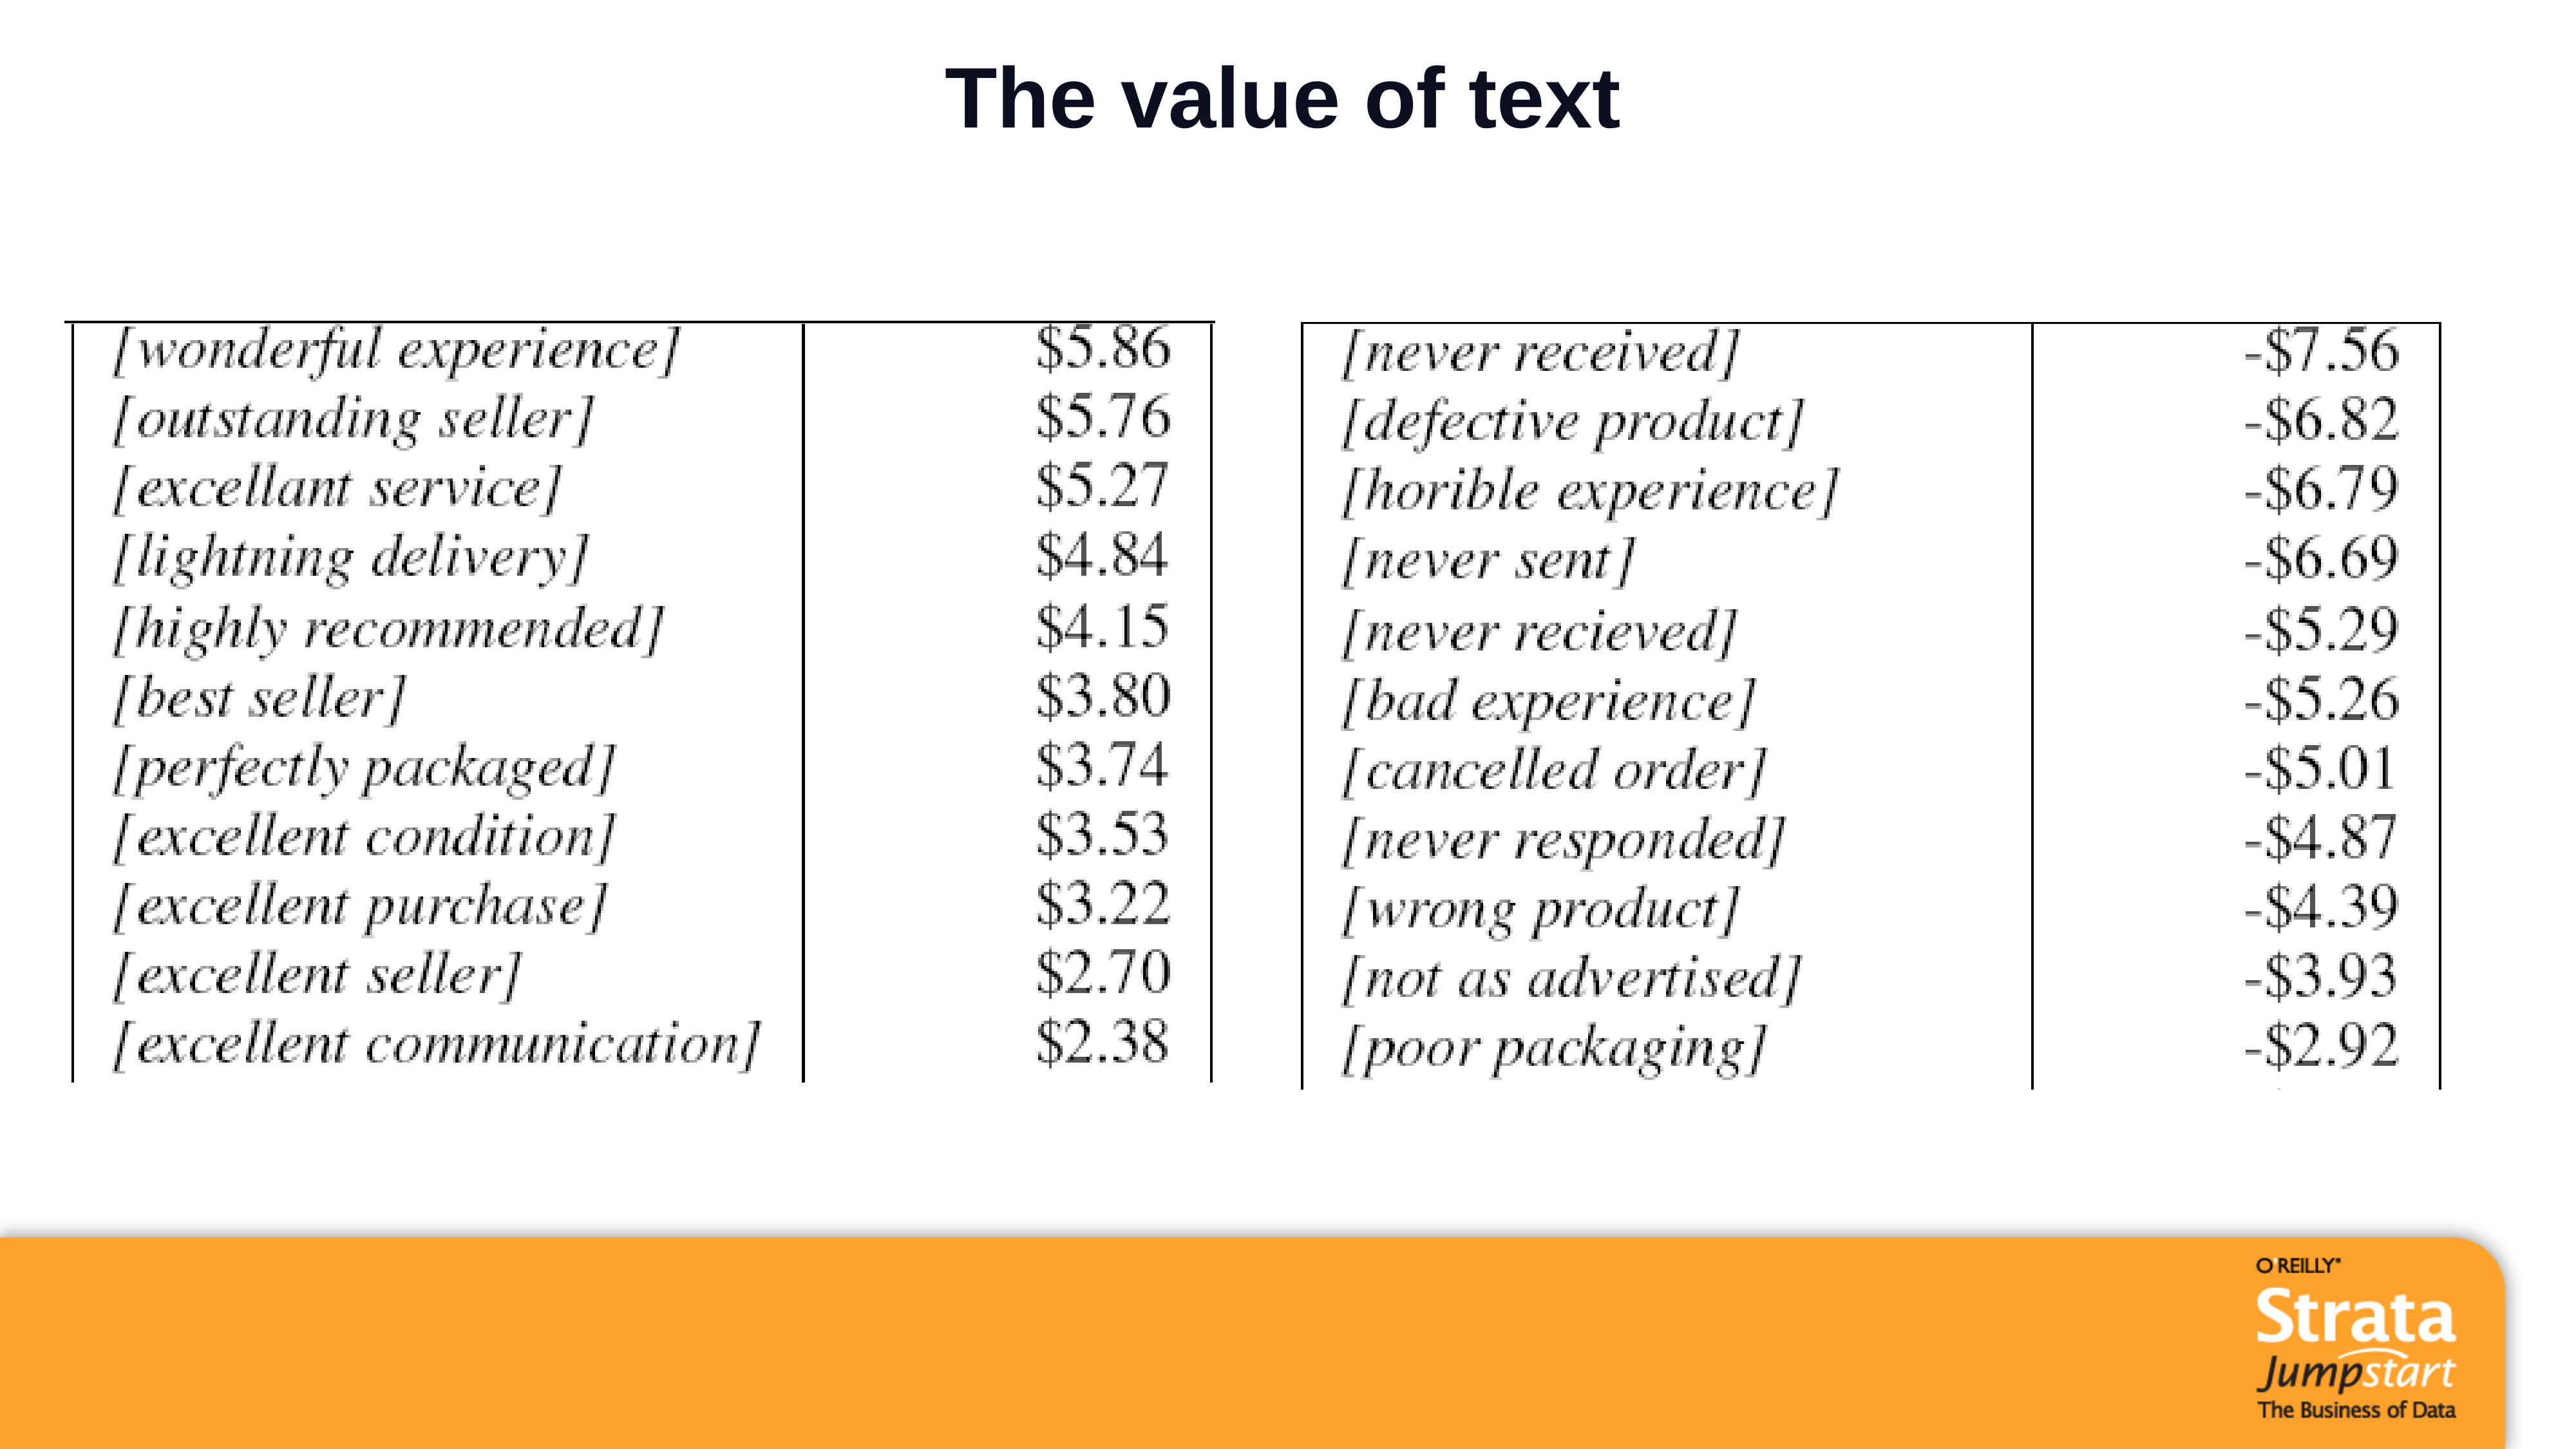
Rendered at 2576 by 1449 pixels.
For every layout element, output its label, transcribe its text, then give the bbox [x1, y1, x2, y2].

title The value of text [97, 0, 2469, 187]
picture [0, 0, 2576, 1449]
